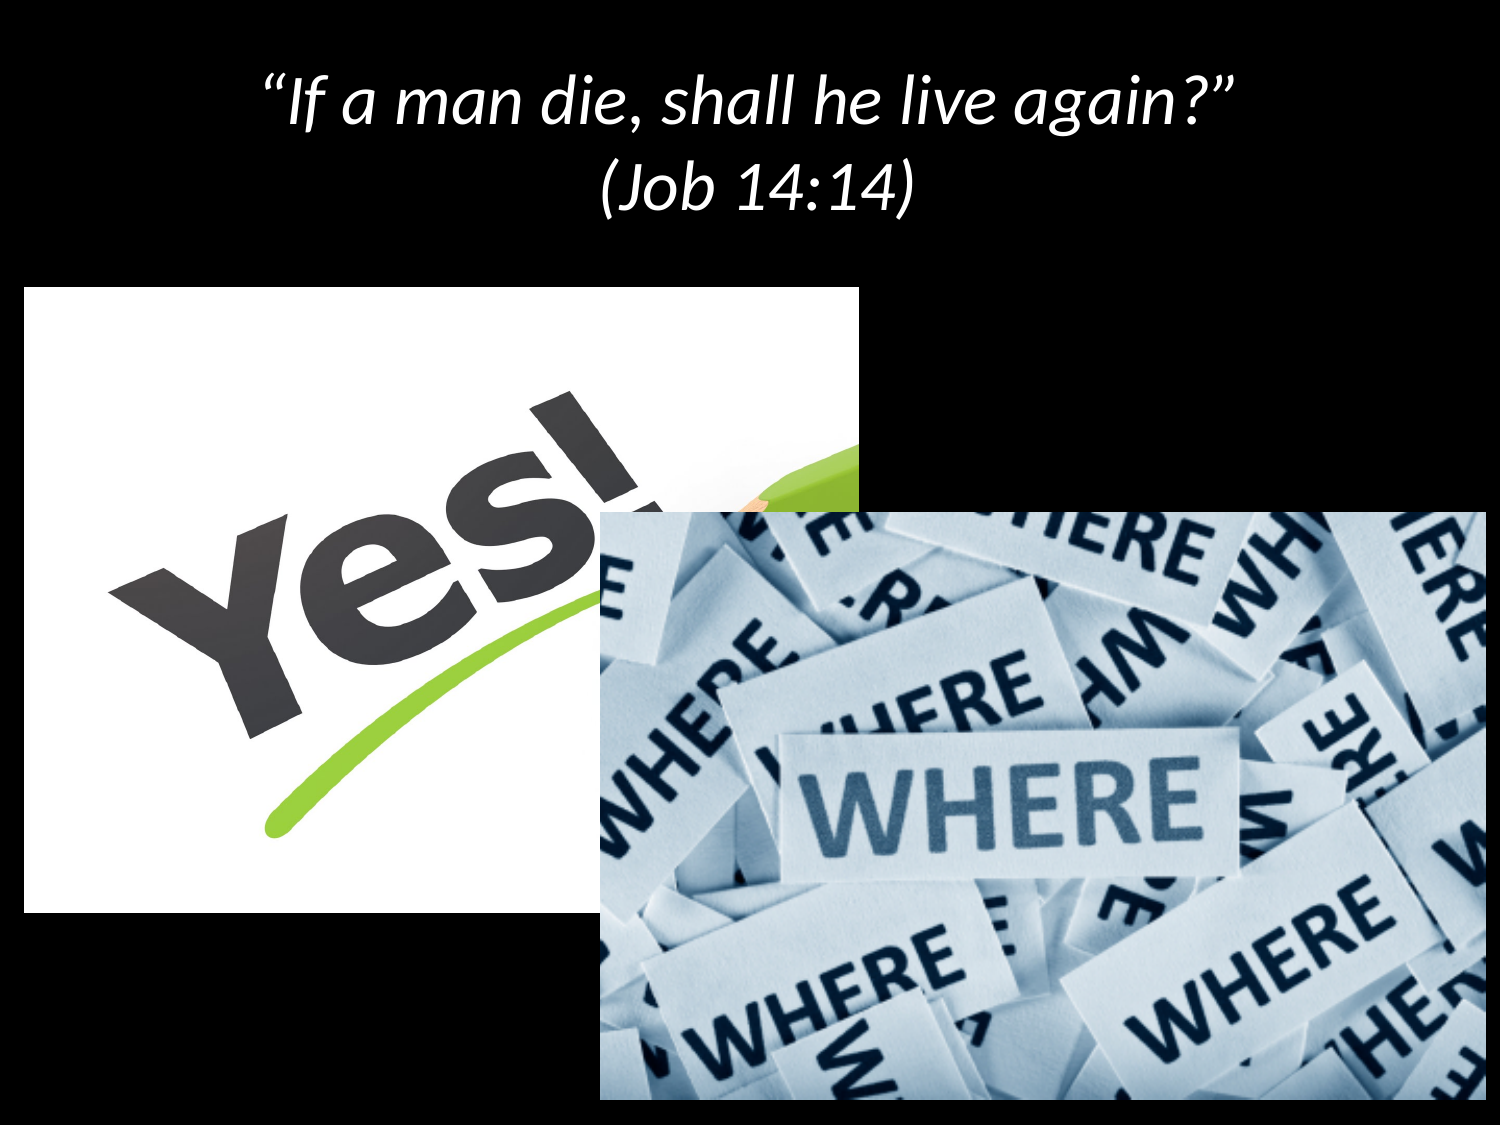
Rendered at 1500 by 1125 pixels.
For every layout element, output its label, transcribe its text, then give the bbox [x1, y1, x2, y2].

title “If a man die, shall he live again?” (Job 14:14) [75, 45, 1425, 233]
picture [24, 287, 1486, 1101]
